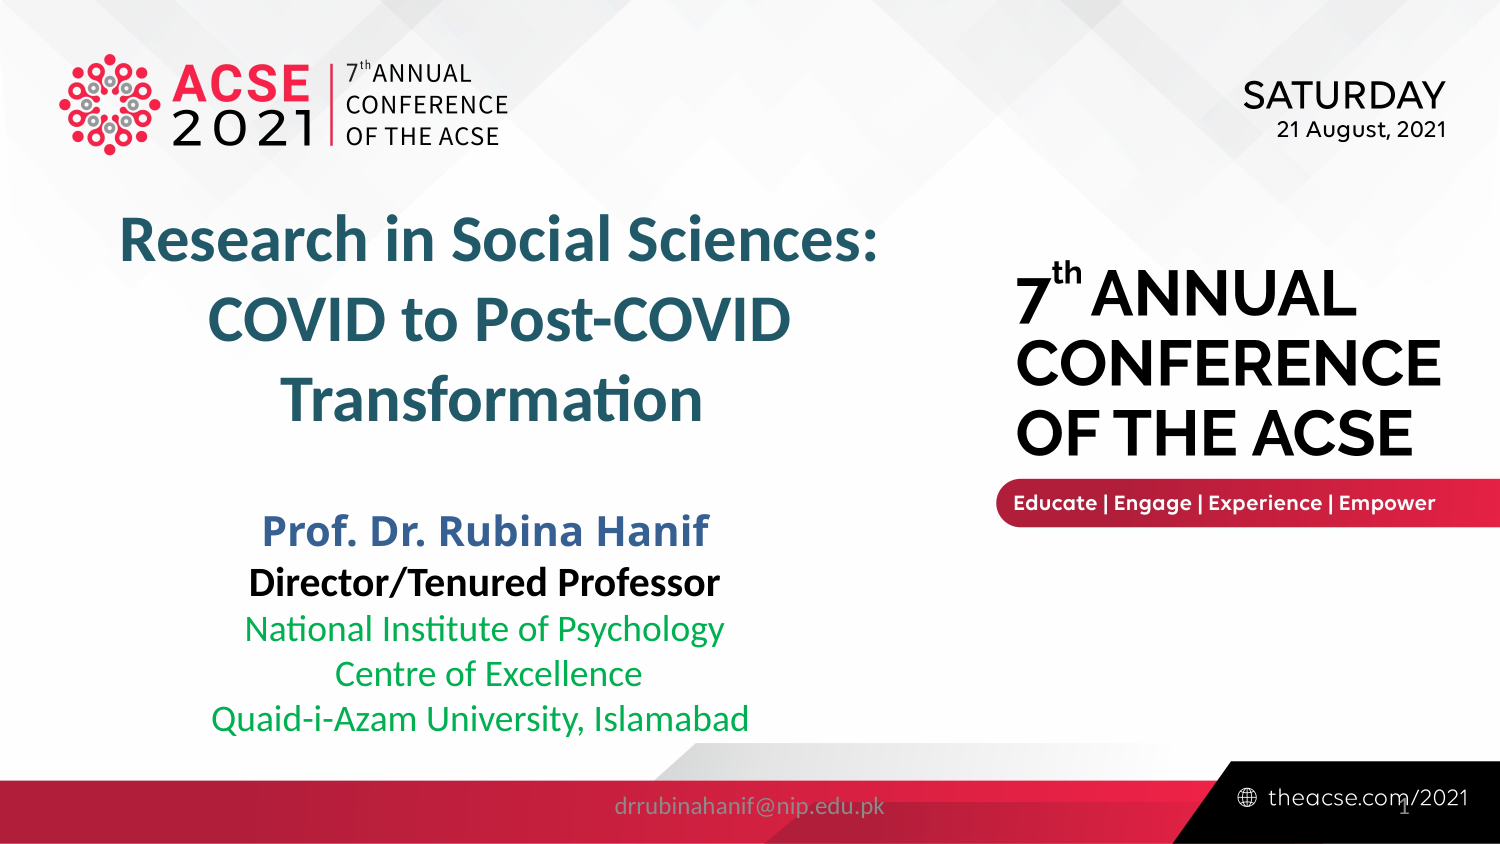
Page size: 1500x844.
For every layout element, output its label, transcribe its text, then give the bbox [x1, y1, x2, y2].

text_box [32, 656, 1013, 760]
subtitle Research in Social Sciences: COVID to Post-COVID Transformation [37, 187, 963, 597]
text_box Prof. Dr. Rubina Hanif Director/Tenured Professor National Institute of Psychology Centre of Excellence Quaid-i-Azam University, Islamabad [32, 496, 938, 656]
footer drrubinahanif@nip.edu.pk [512, 782, 988, 827]
slide_number 1 [1074, 782, 1425, 827]
picture [0, 0, 1500, 844]
